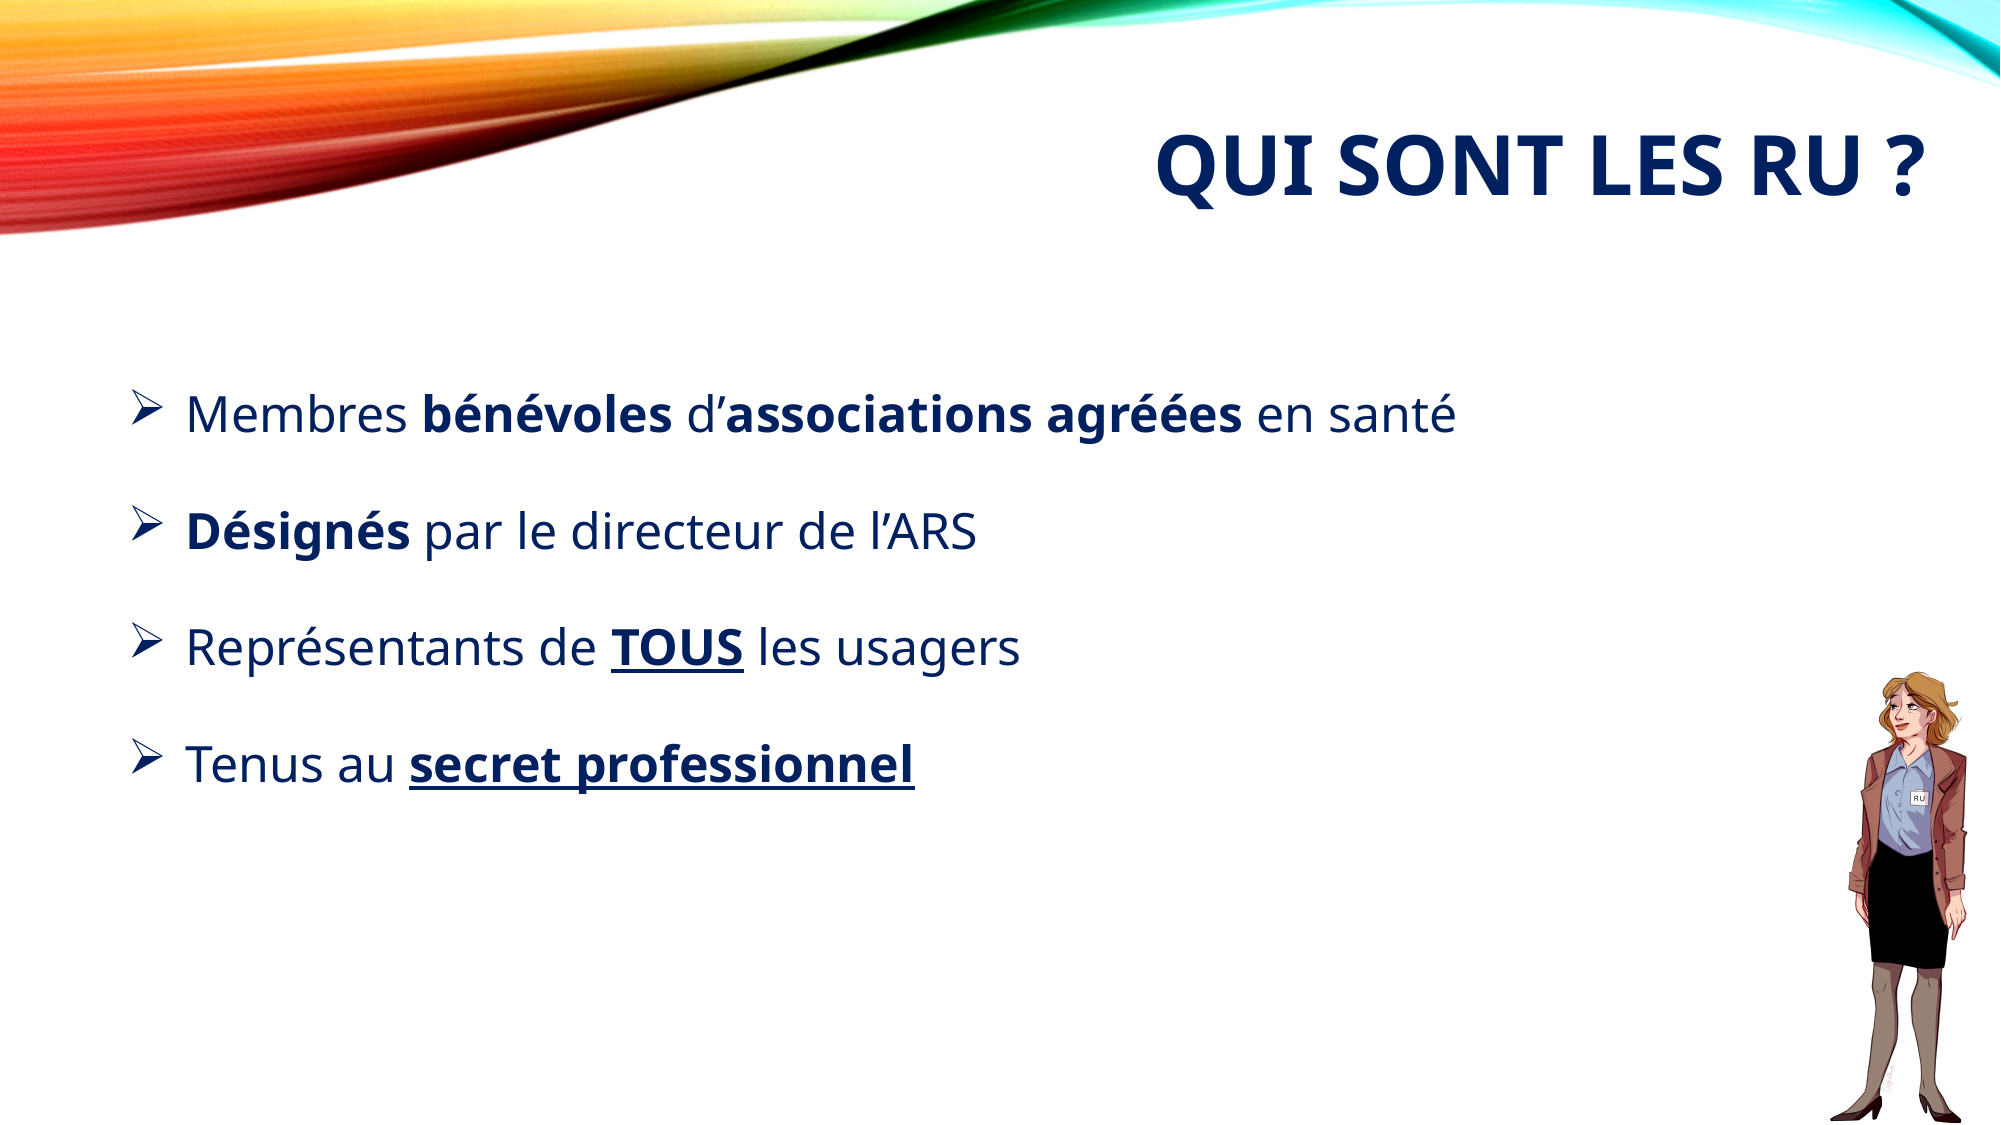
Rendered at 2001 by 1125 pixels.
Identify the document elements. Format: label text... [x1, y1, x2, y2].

picture [0, 0, 2000, 237]
title Qui sont les ru ? [225, 93, 1943, 244]
list Membres bénévoles d’associations agréées en santé Désignés par le directeur de l’ARS Représentants de TOUS les usagers Tenus au secret professionnel [112, 382, 1888, 1112]
picture [1733, 642, 2000, 1125]
